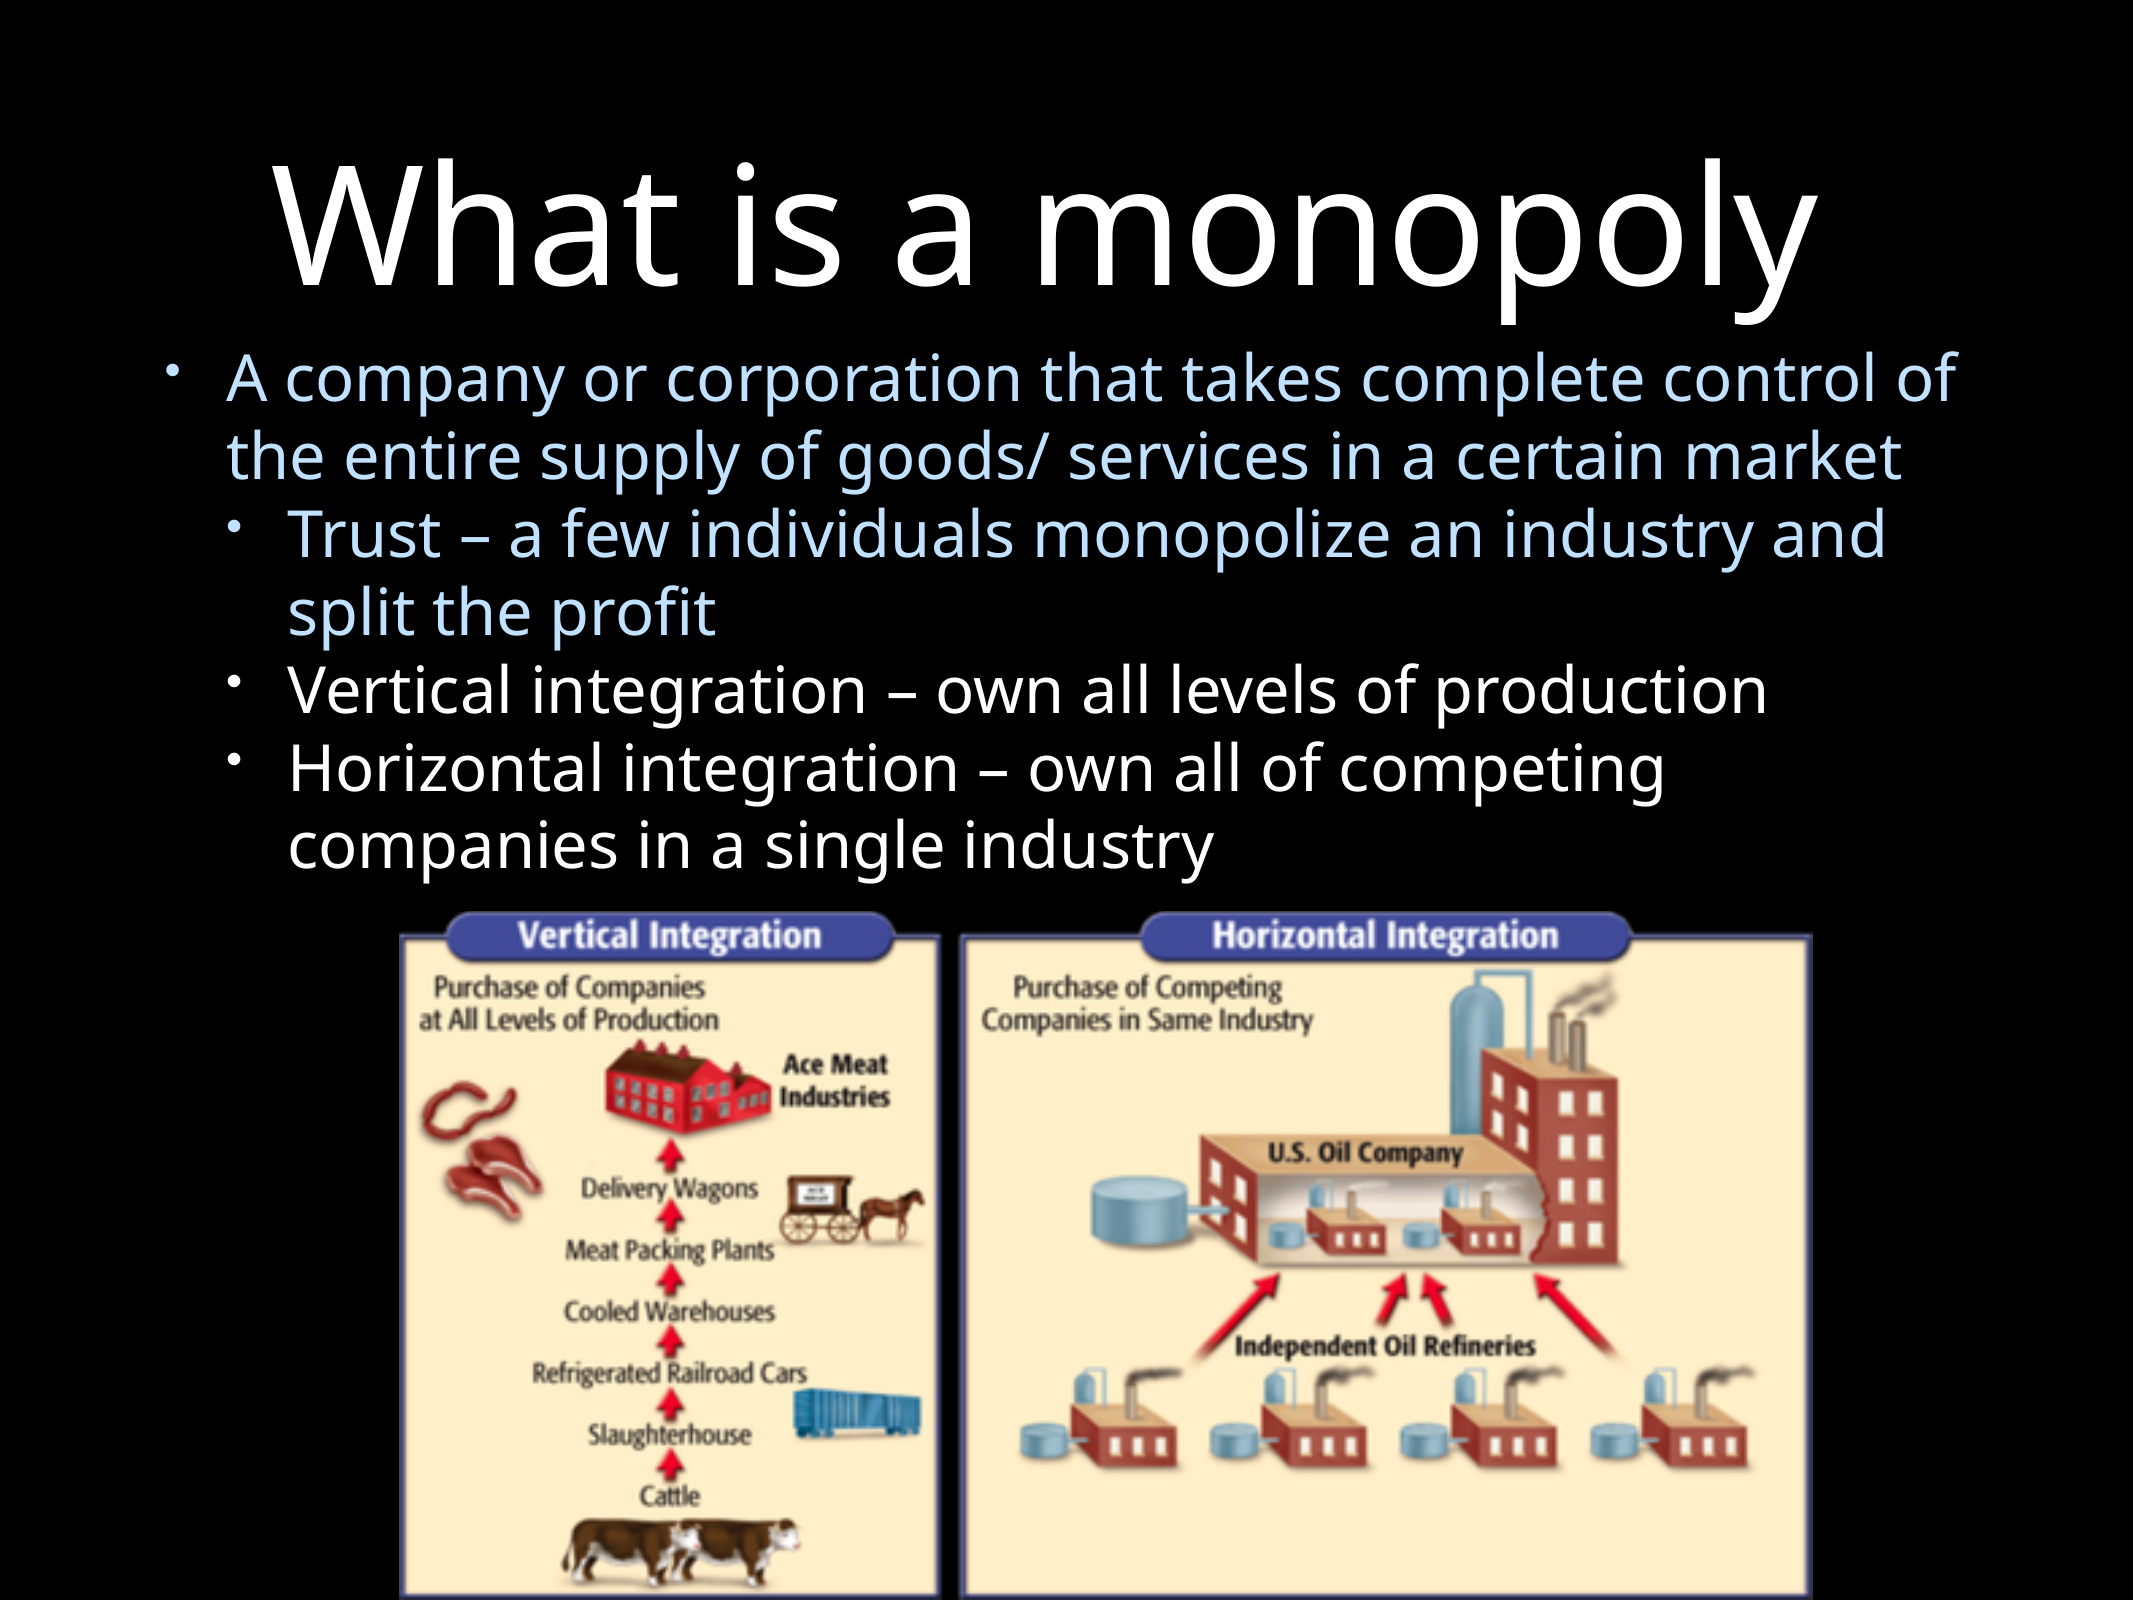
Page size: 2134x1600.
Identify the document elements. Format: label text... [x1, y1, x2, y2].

list A company or corporation that takes complete control of the entire supply of goods/ services in a certain market Trust – a few individuals monopolize an industry and split the profit Vertical integration – own all levels of production Horizontal integration – own all of competing companies in a single industry [155, 299, 1978, 920]
picture [399, 910, 1813, 1600]
title What is a monopoly [155, 41, 1978, 299]
